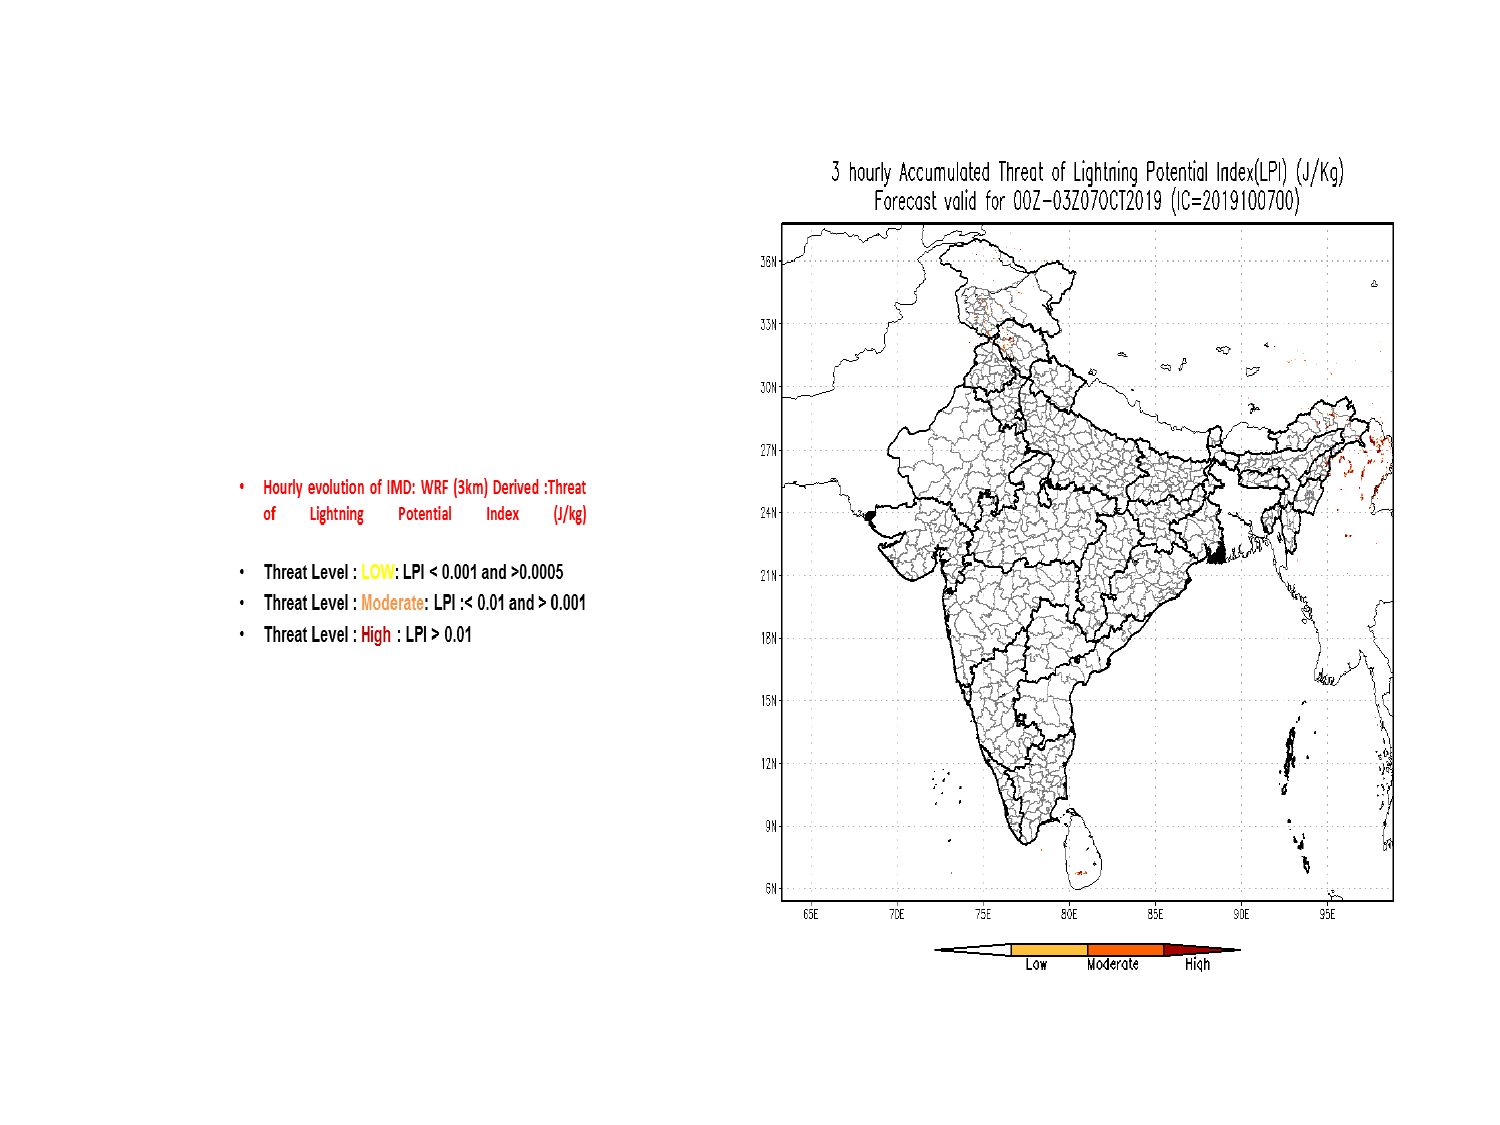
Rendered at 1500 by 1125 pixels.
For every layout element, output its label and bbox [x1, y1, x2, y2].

picture [74, 149, 1426, 976]
